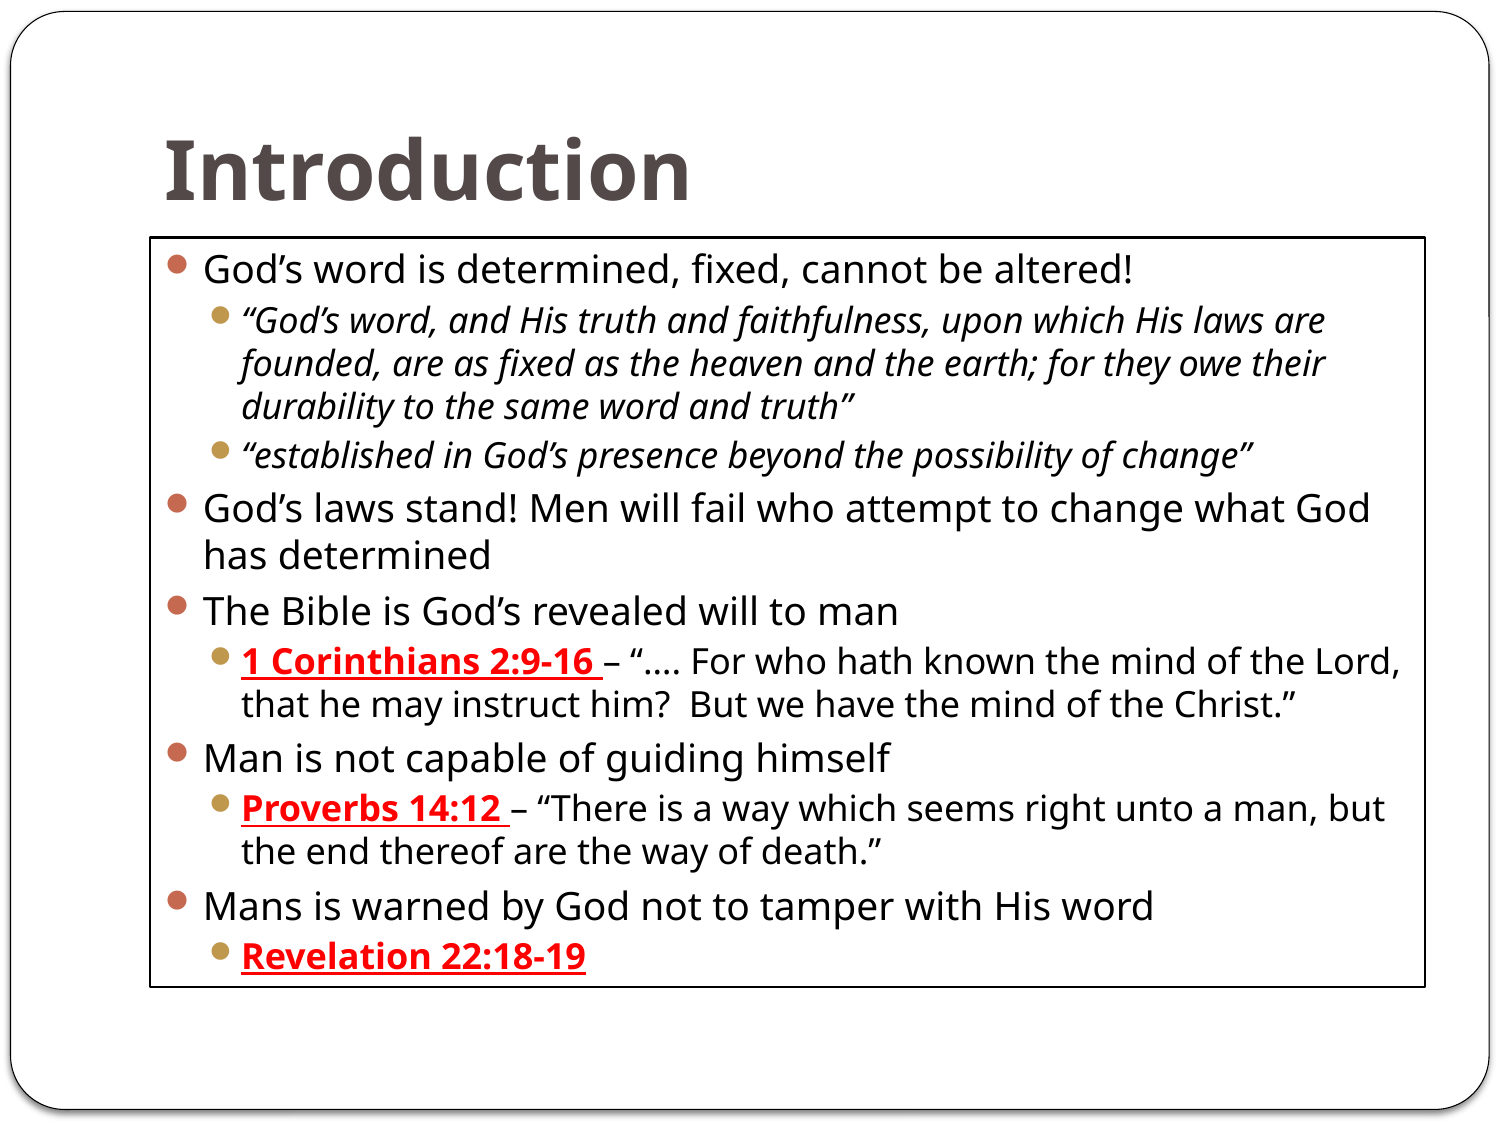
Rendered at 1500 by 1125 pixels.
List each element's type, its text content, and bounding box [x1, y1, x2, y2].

title Introduction [150, 45, 1425, 233]
list God’s word is determined, fixed, cannot be altered! “God’s word, and His truth and faithfulness, upon which His laws are founded, are as fixed as the heaven and the earth; for they owe their durability to the same word and truth” “established in God’s presence beyond the possibility of change” God’s laws stand! Men will fail who attempt to change what God has determined The Bible is God’s revealed will to man 1 Corinthians 2:9-16 – “…. For who hath known the mind of the Lord, that he may instruct him? But we have the mind of the Christ.” Man is not capable of guiding himself Proverbs 14:12 – “There is a way which seems right unto a man, but the end thereof are the way of death.” Mans is warned by God not to tamper with His word Revelation 22:18-19 [149, 236, 1426, 988]
